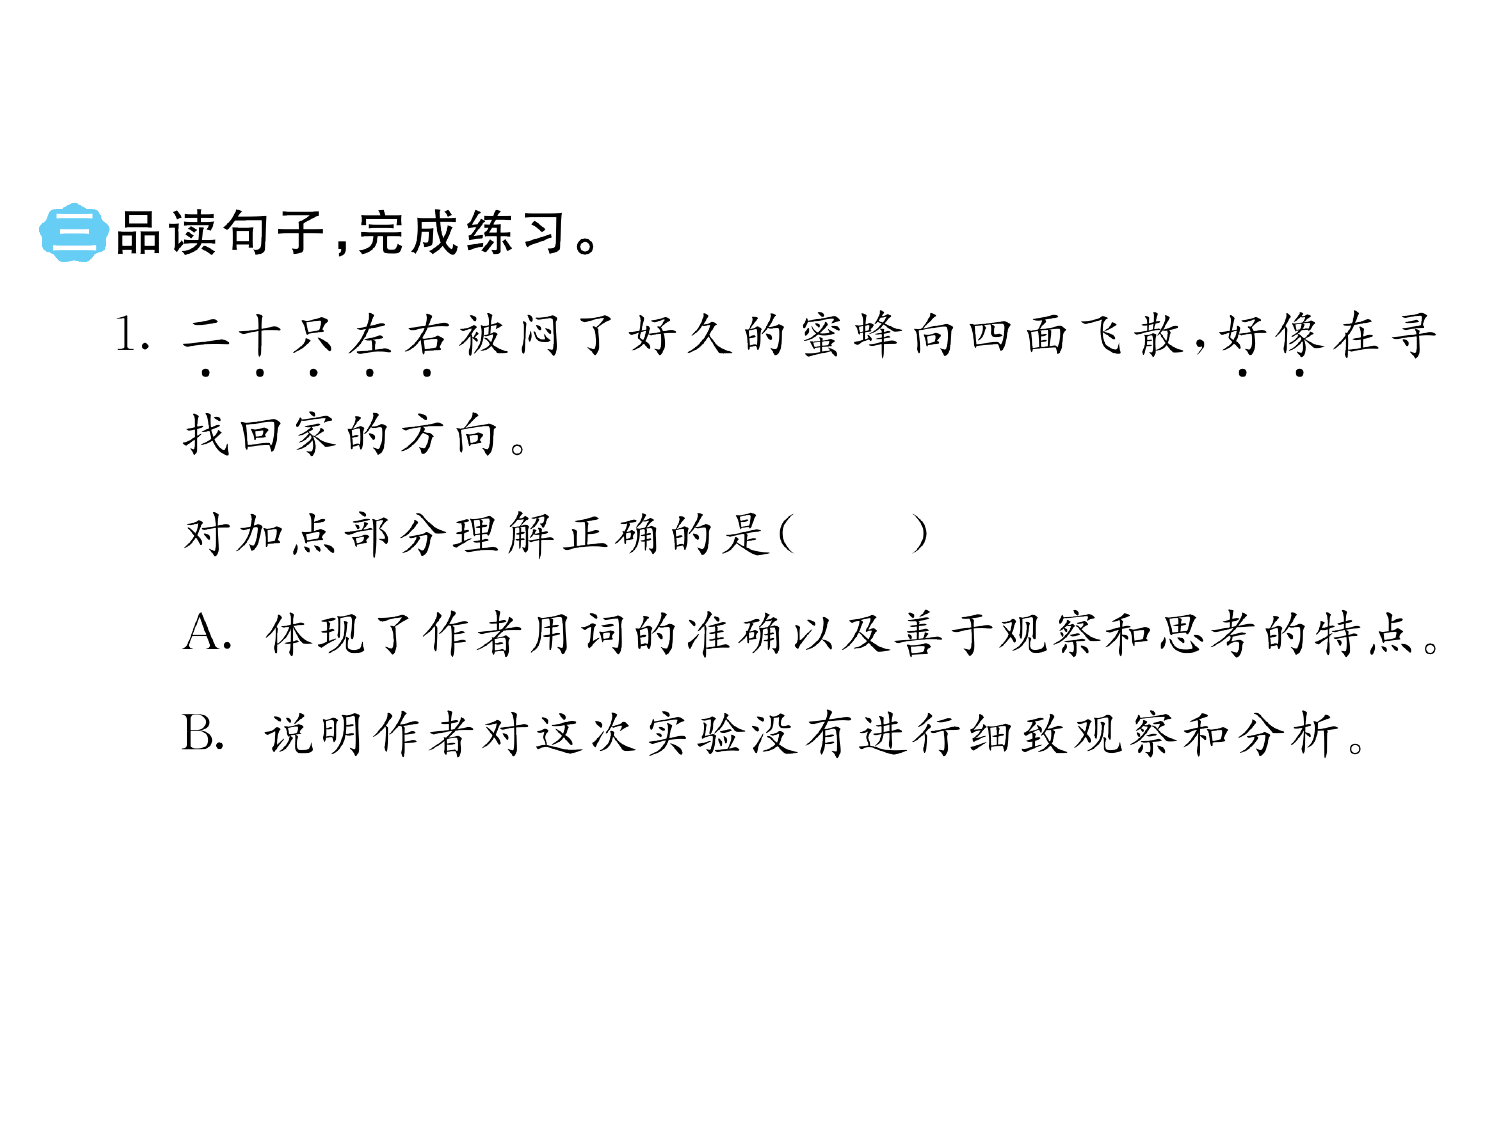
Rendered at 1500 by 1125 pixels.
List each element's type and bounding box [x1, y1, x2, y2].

picture [35, 177, 1453, 779]
